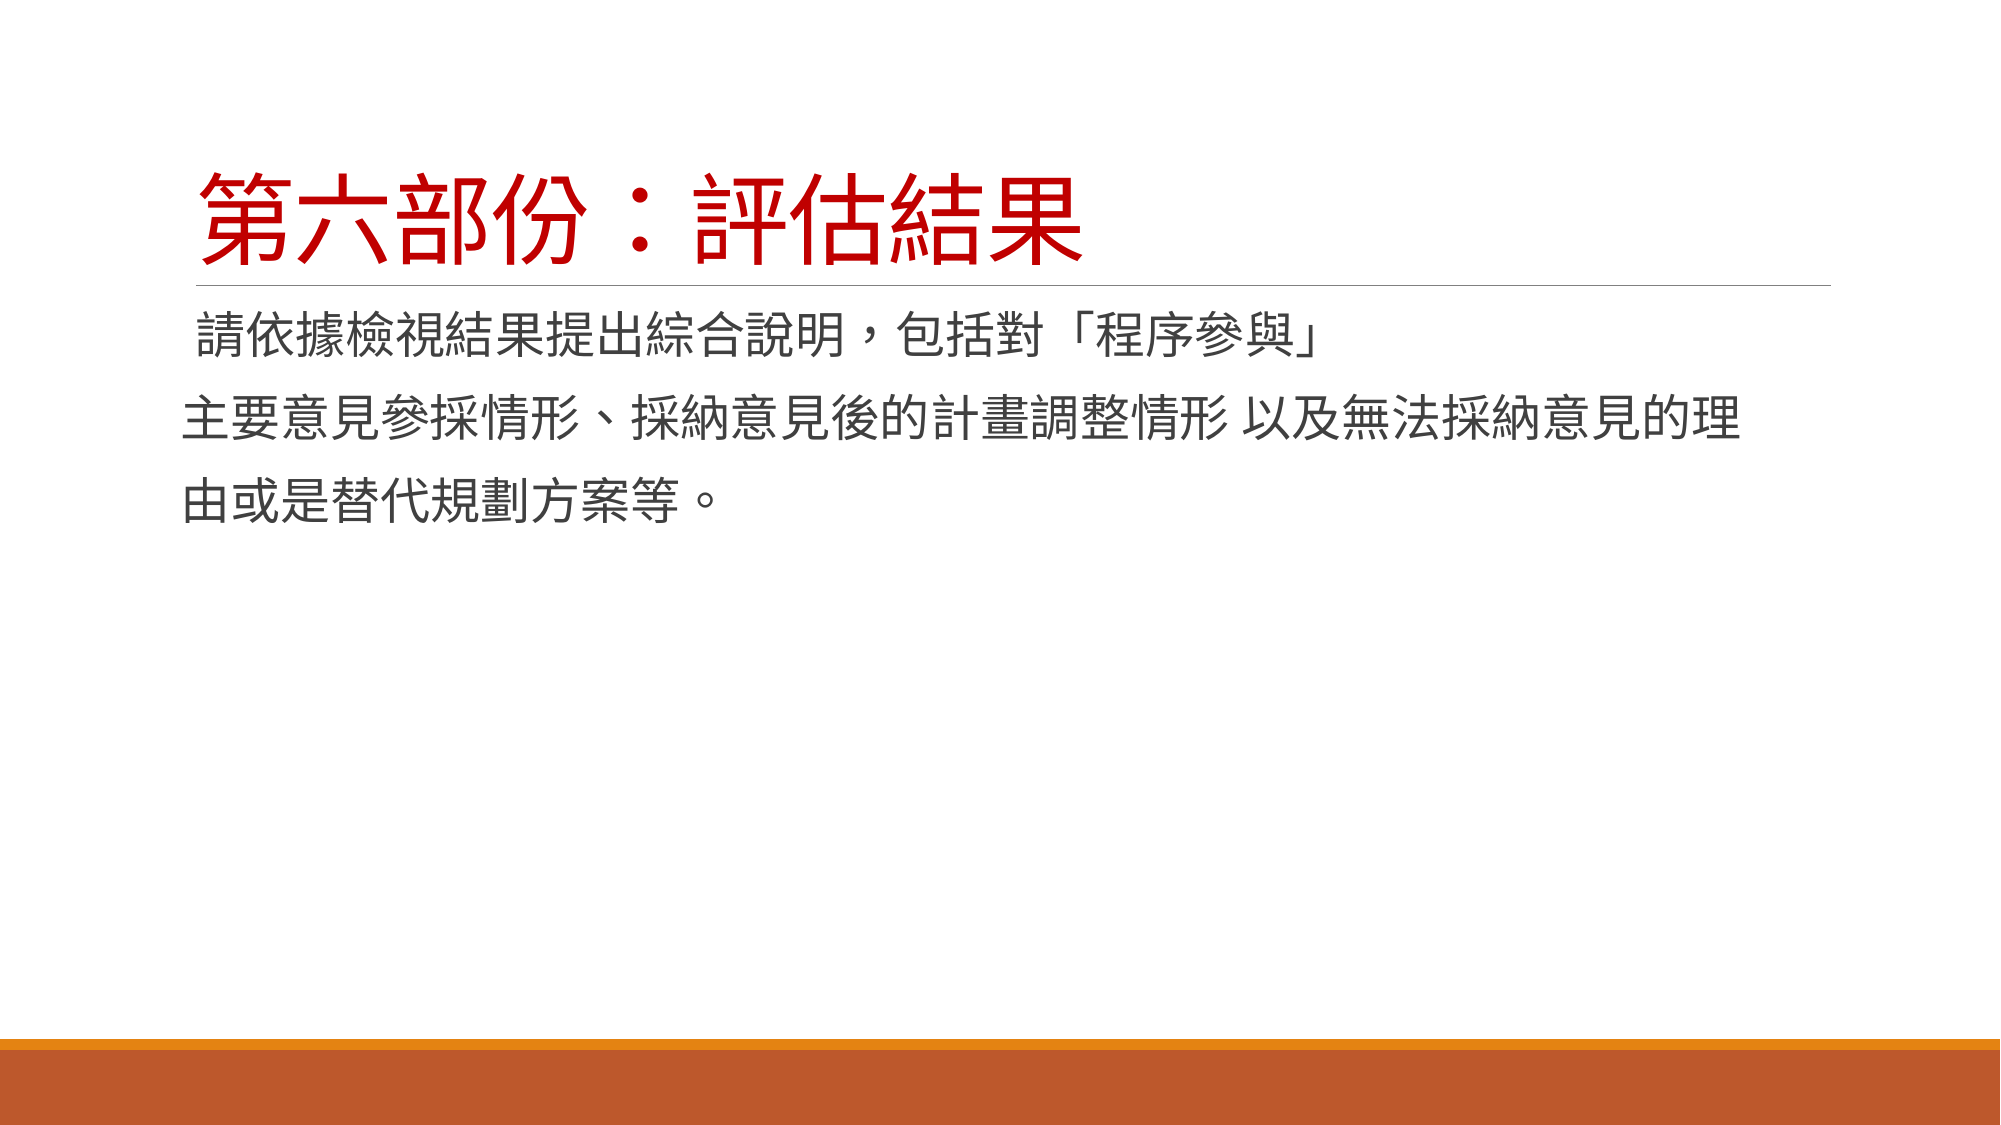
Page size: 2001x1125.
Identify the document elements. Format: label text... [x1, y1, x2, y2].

list 請依據檢視結果提出綜合說明，包括對「程序參與」 主要意見參採情形、採納意見後的計畫調整情形 以及無法採納意見的理 由或是替代規劃方案等。 [180, 302, 1830, 963]
title 第六部份：評估結果 [180, 47, 1830, 285]
